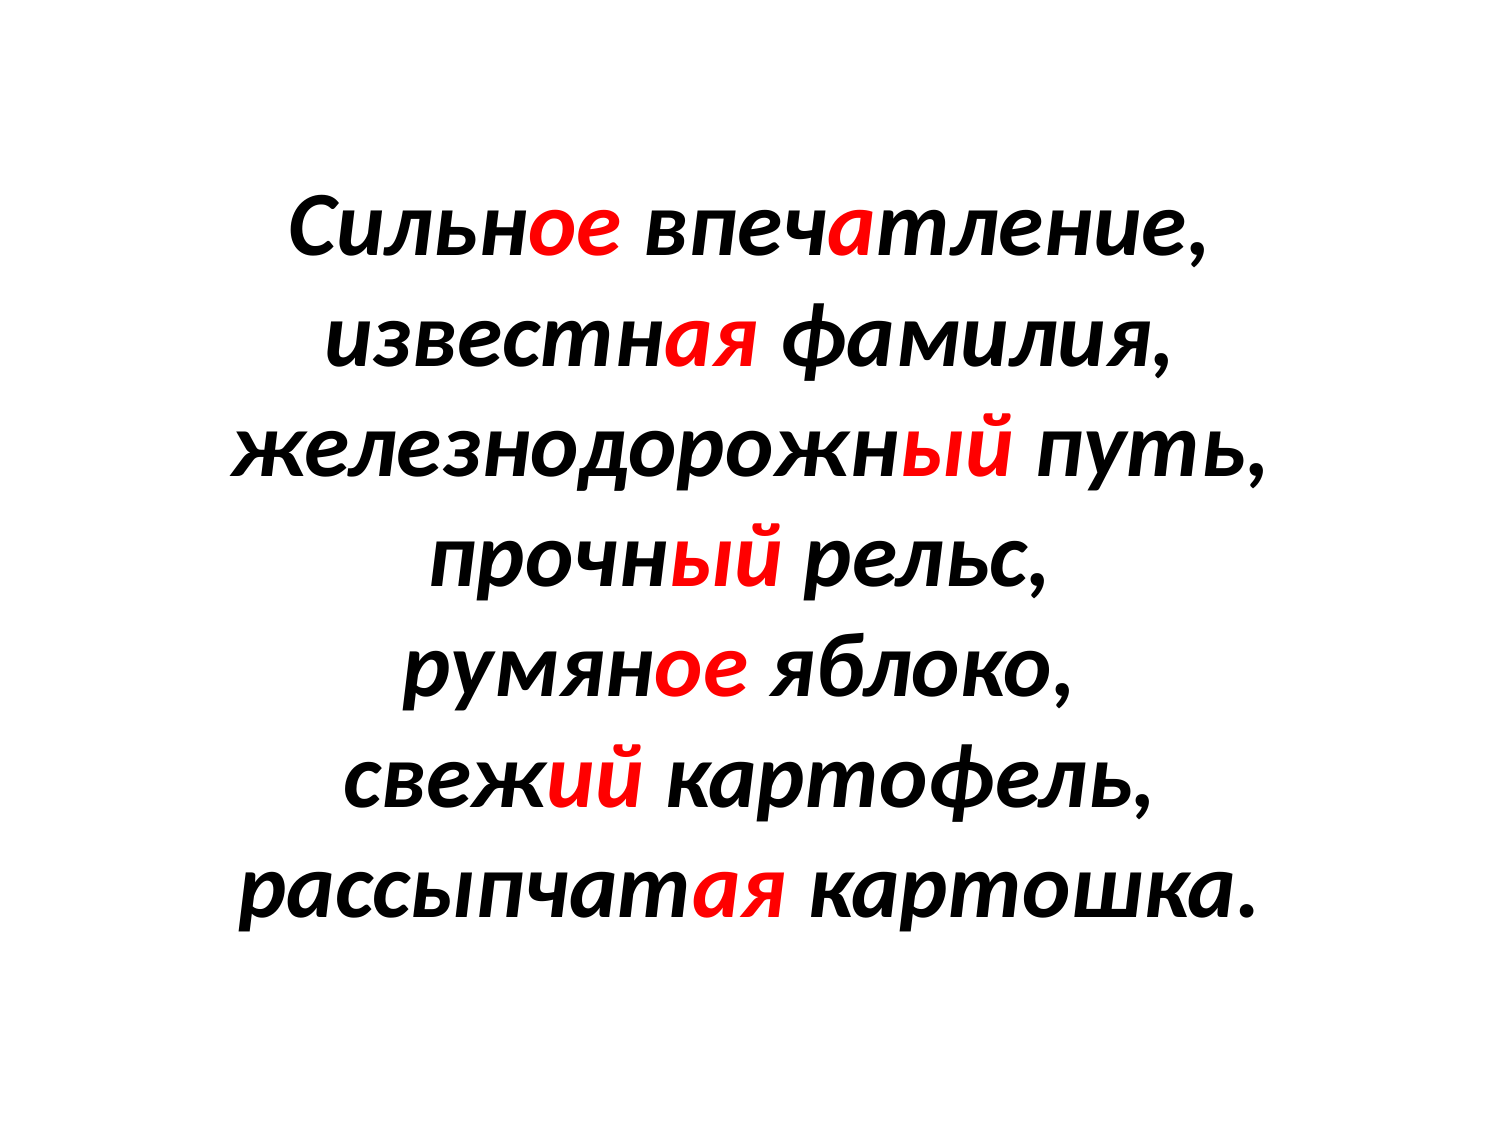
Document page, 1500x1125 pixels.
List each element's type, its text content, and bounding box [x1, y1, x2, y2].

title Сильное впечатление, известная фамилия, железнодорожный путь, прочный рельс, румяное яблоко, свежий картофель, рассыпчатая картошка. [74, 44, 1426, 1055]
